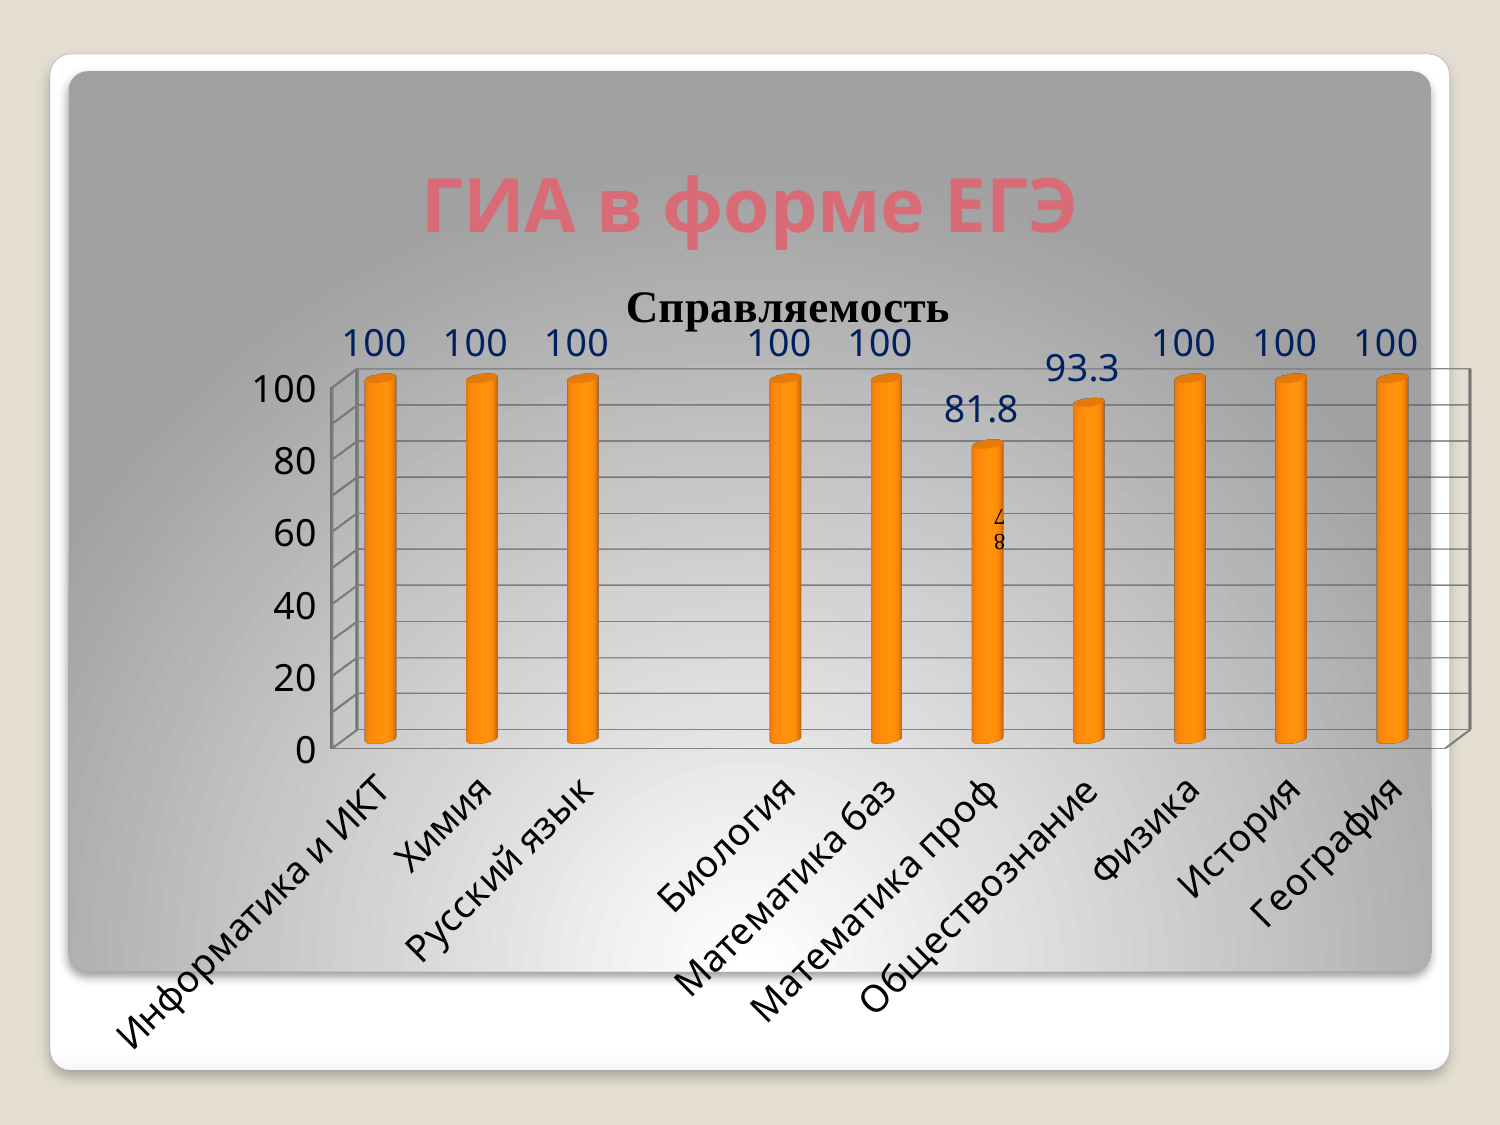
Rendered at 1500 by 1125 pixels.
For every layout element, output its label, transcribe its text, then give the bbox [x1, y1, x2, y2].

chart [74, 243, 1500, 1079]
title ГИА в форме ЕГЭ [75, 90, 1425, 243]
